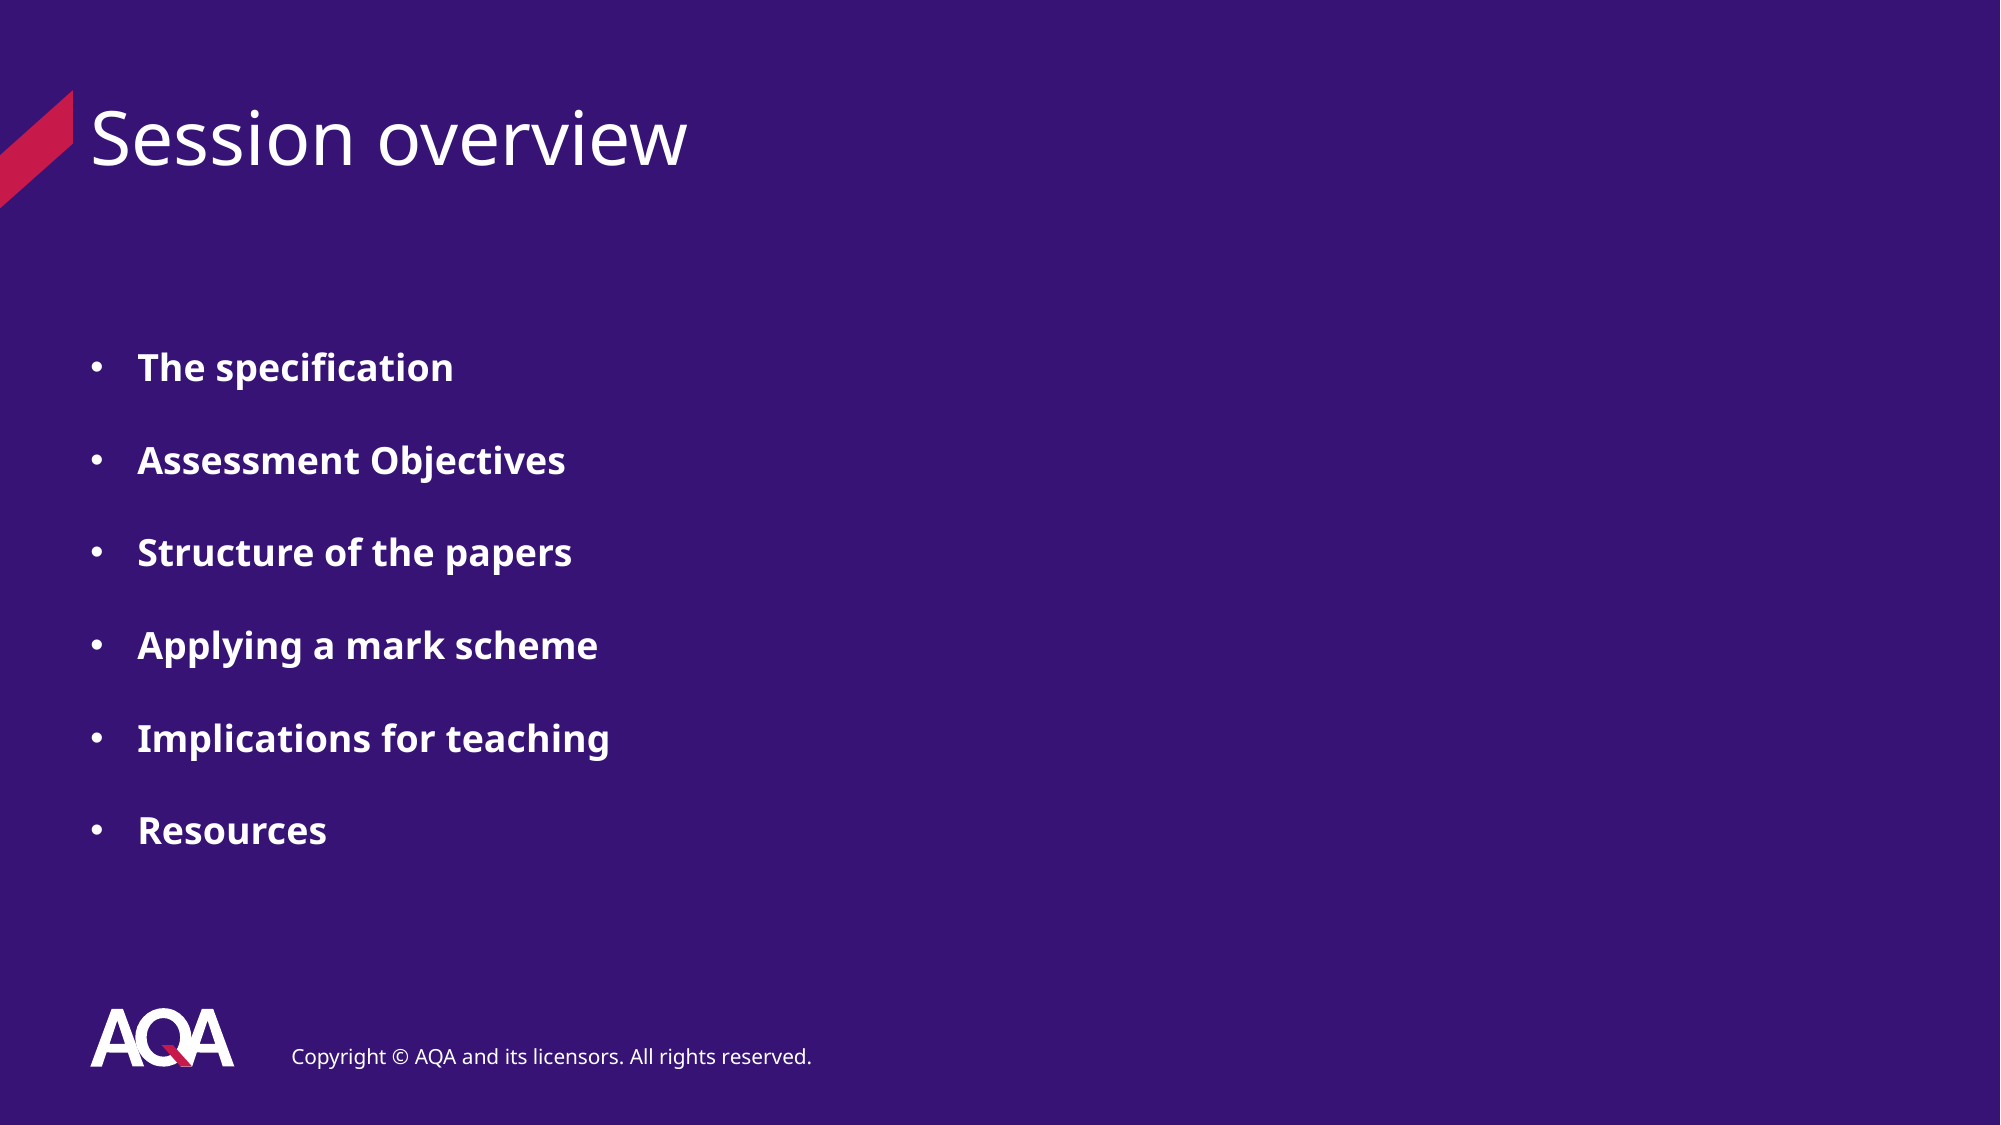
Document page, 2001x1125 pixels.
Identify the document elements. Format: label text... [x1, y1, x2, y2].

list The specification Assessment Objectives Structure of the papers Applying a mark scheme Implications for teaching Resources [90, 321, 1910, 979]
title Session overview [90, 90, 1910, 276]
footer Copyright © AQA and its licensors. All rights reserved. [291, 1012, 1480, 1072]
